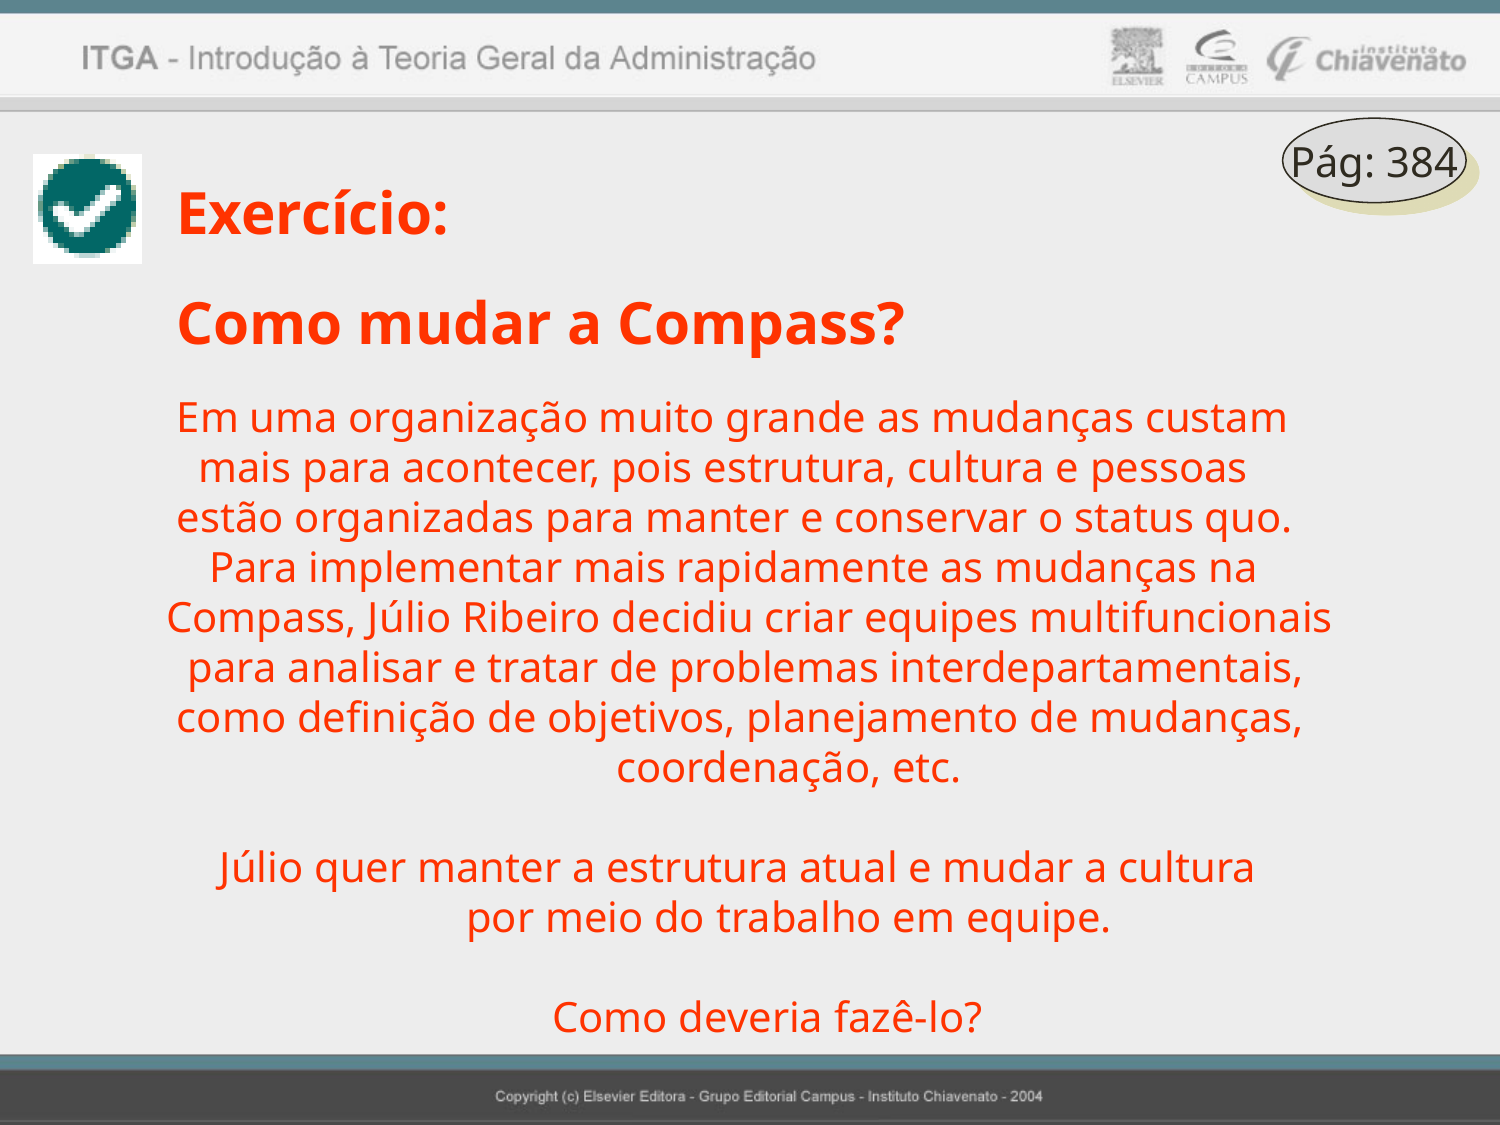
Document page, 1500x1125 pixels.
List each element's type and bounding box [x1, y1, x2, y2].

picture [32, 153, 143, 264]
text_box [0, 0, 1500, 1125]
